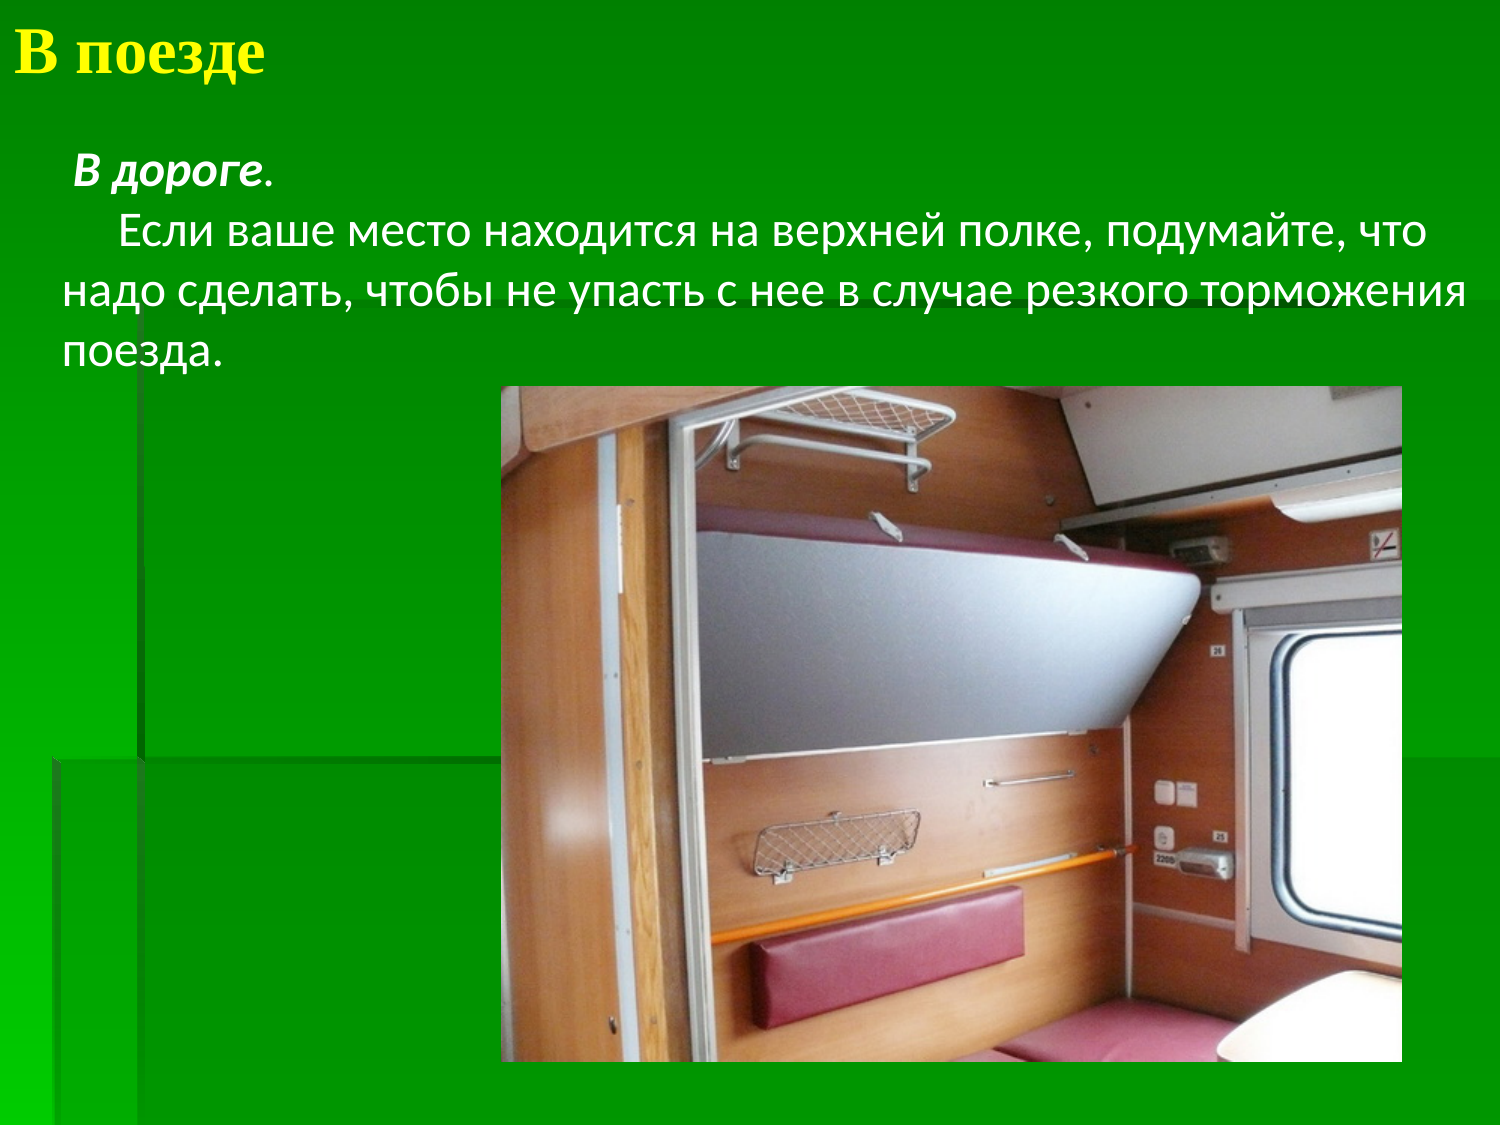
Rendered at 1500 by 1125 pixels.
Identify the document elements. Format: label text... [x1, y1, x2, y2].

text_box В дороге. Если ваше место находится на верхней полке, подумайте, что надо сделать, чтобы не упасть с нее в случае резкого торможения поезда. [46, 128, 1500, 384]
picture [501, 385, 1403, 1062]
text_box В поезде [0, 0, 1500, 95]
